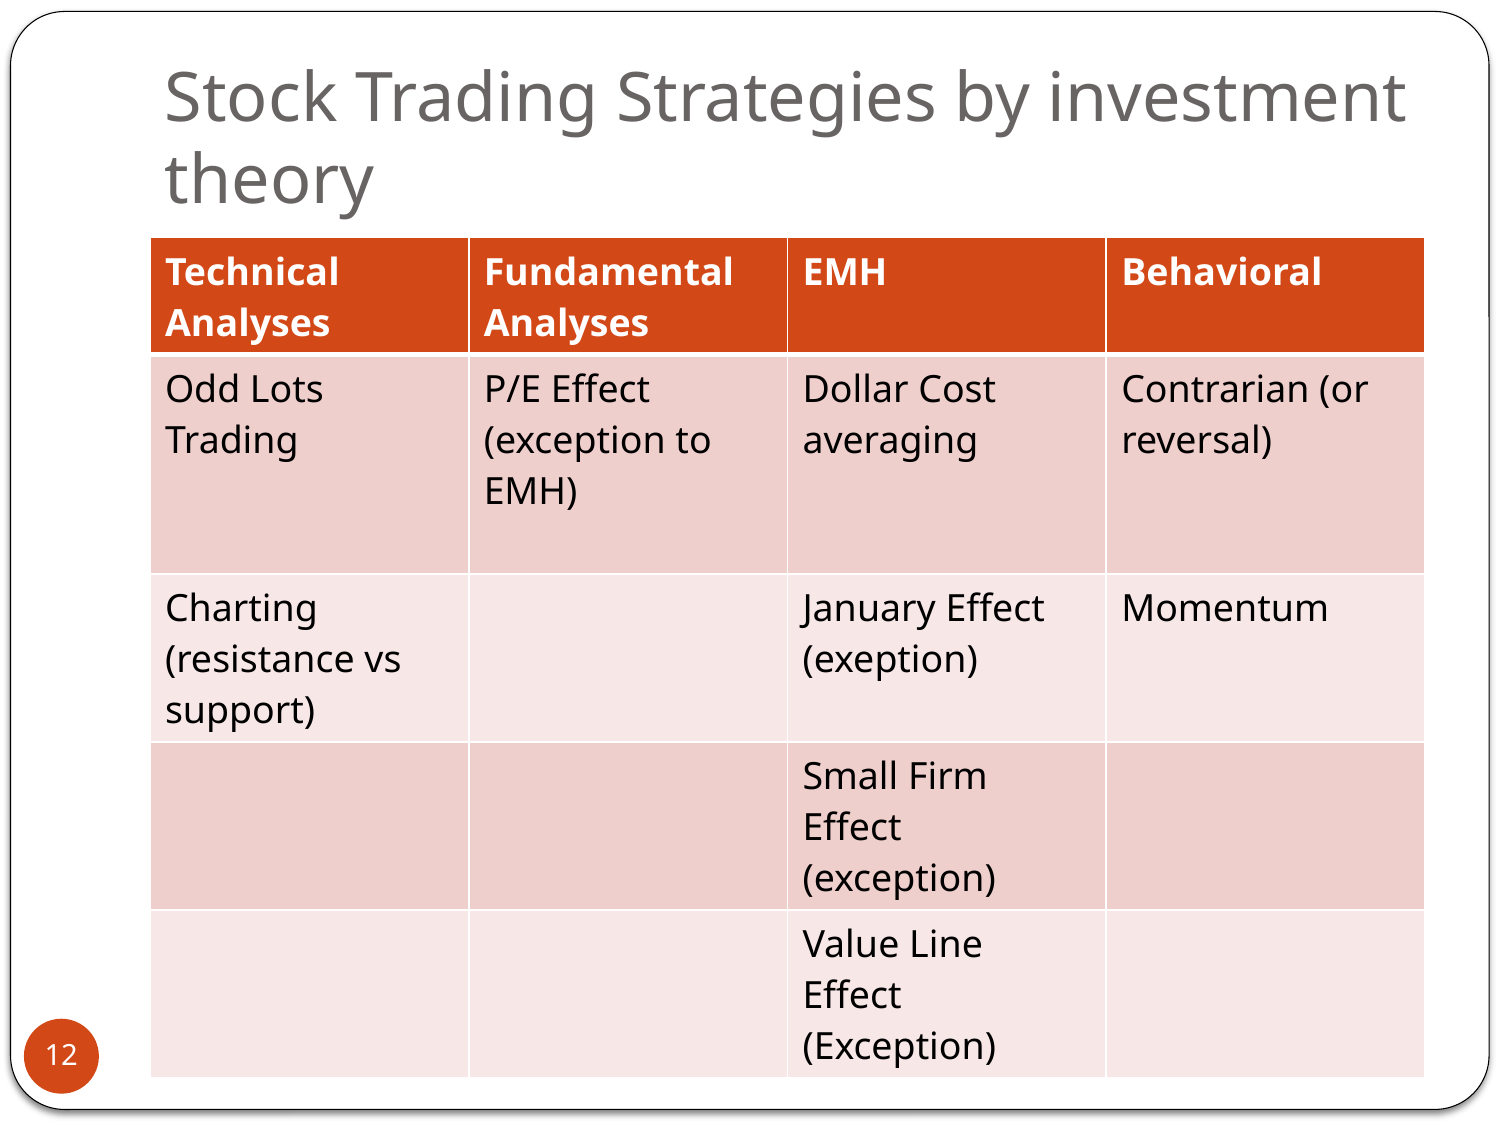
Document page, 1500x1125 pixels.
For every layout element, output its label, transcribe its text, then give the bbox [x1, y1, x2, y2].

table_header Behavioral [1107, 238, 1424, 352]
slide_number 12 [23, 1018, 99, 1094]
table_cell Dollar Cost averaging [788, 357, 1105, 573]
table_cell [470, 911, 787, 1077]
table_cell Momentum [1107, 575, 1424, 741]
table_cell Small Firm Effect (exception) [788, 743, 1105, 909]
table_cell P/E Effect (exception to EMH) [470, 357, 787, 573]
table_cell Charting (resistance vs support) [151, 575, 468, 741]
table_cell [1107, 743, 1424, 909]
table_cell [151, 911, 468, 1077]
table_cell [1107, 911, 1424, 1077]
table_cell [470, 743, 787, 909]
table_header EMH [788, 238, 1105, 352]
table_header Fundamental Analyses [470, 238, 787, 352]
table_cell January Effect (exeption) [788, 575, 1105, 741]
table_cell Value Line Effect (Exception) [788, 911, 1105, 1077]
table_cell [470, 575, 787, 741]
table_header Technical Analyses [151, 238, 468, 352]
table_cell [151, 743, 468, 909]
table_cell Odd Lots Trading [151, 357, 468, 573]
title Stock Trading Strategies by investment theory [150, 45, 1425, 233]
table_cell Contrarian (or reversal) [1107, 357, 1424, 573]
